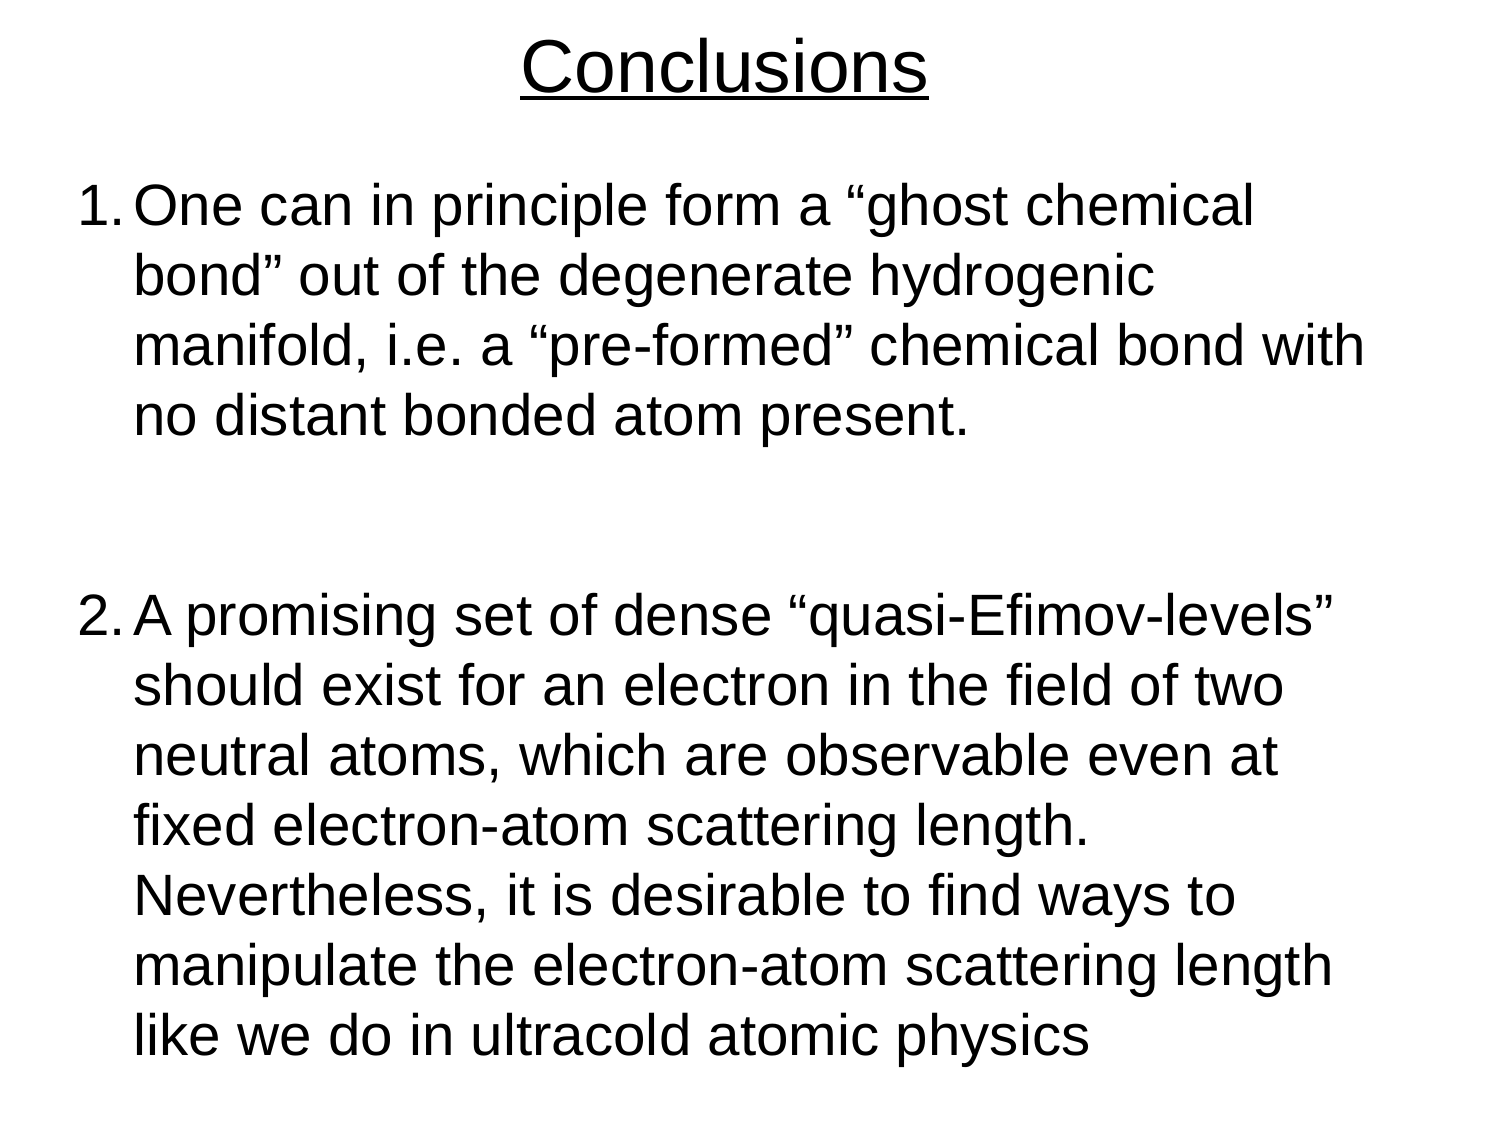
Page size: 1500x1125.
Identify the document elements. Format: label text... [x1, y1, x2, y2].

text_box Conclusions One can in principle form a “ghost chemical bond” out of the degenerate hydrogenic manifold, i.e. a “pre-formed” chemical bond with no distant bonded atom present. A promising set of dense “quasi-Efimov-levels” should exist for an electron in the field of two neutral atoms, which are observable even at fixed electron-atom scattering length. Nevertheless, it is desirable to find ways to manipulate the electron-atom scattering length like we do in ultracold atomic physics [62, 9, 1388, 1125]
